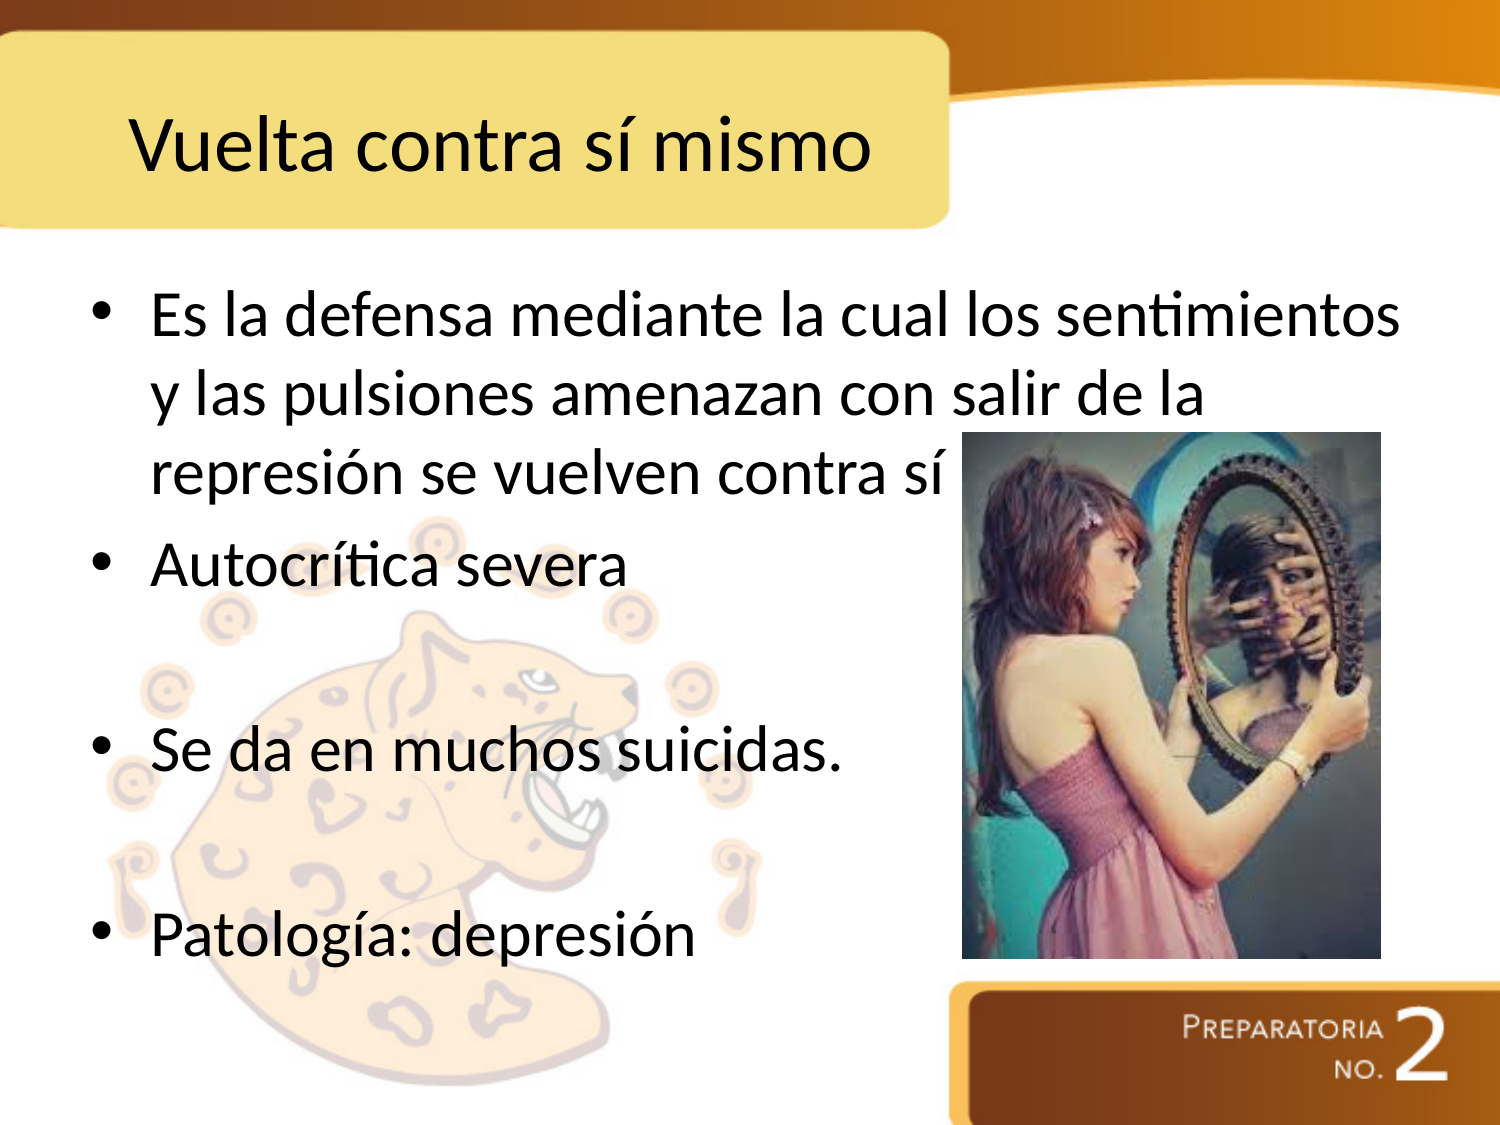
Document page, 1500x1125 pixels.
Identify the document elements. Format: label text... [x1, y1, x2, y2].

picture [0, 0, 1500, 1125]
list Es la defensa mediante la cual los sentimientos y las pulsiones amenazan con salir de la represión se vuelven contra sí mismos. Autocrítica severa Se da en muchos suicidas. Patología: depresión [75, 262, 1425, 1005]
title Vuelta contra sí mismo [75, 45, 928, 233]
